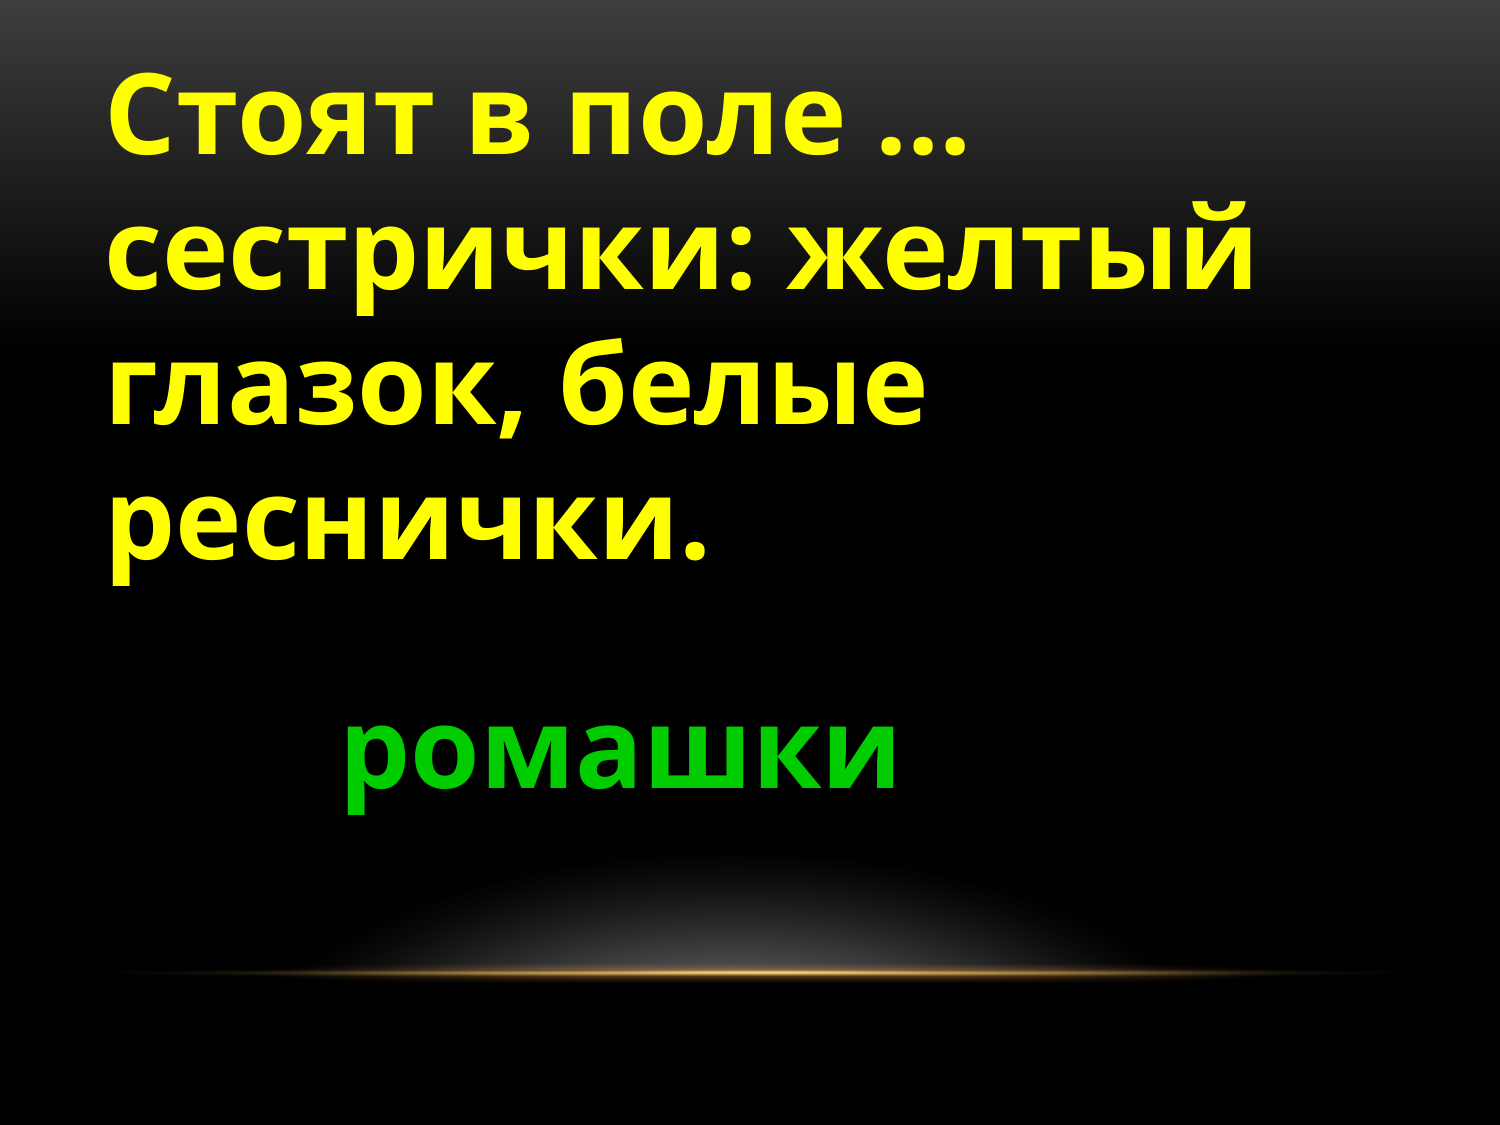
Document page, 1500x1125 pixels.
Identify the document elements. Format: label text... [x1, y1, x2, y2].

text_box ромашки [324, 668, 1317, 785]
picture [0, 0, 1500, 1125]
text_box Стоят в поле … сестрички: желтый глазок, белые реснички. [81, 208, 1470, 417]
